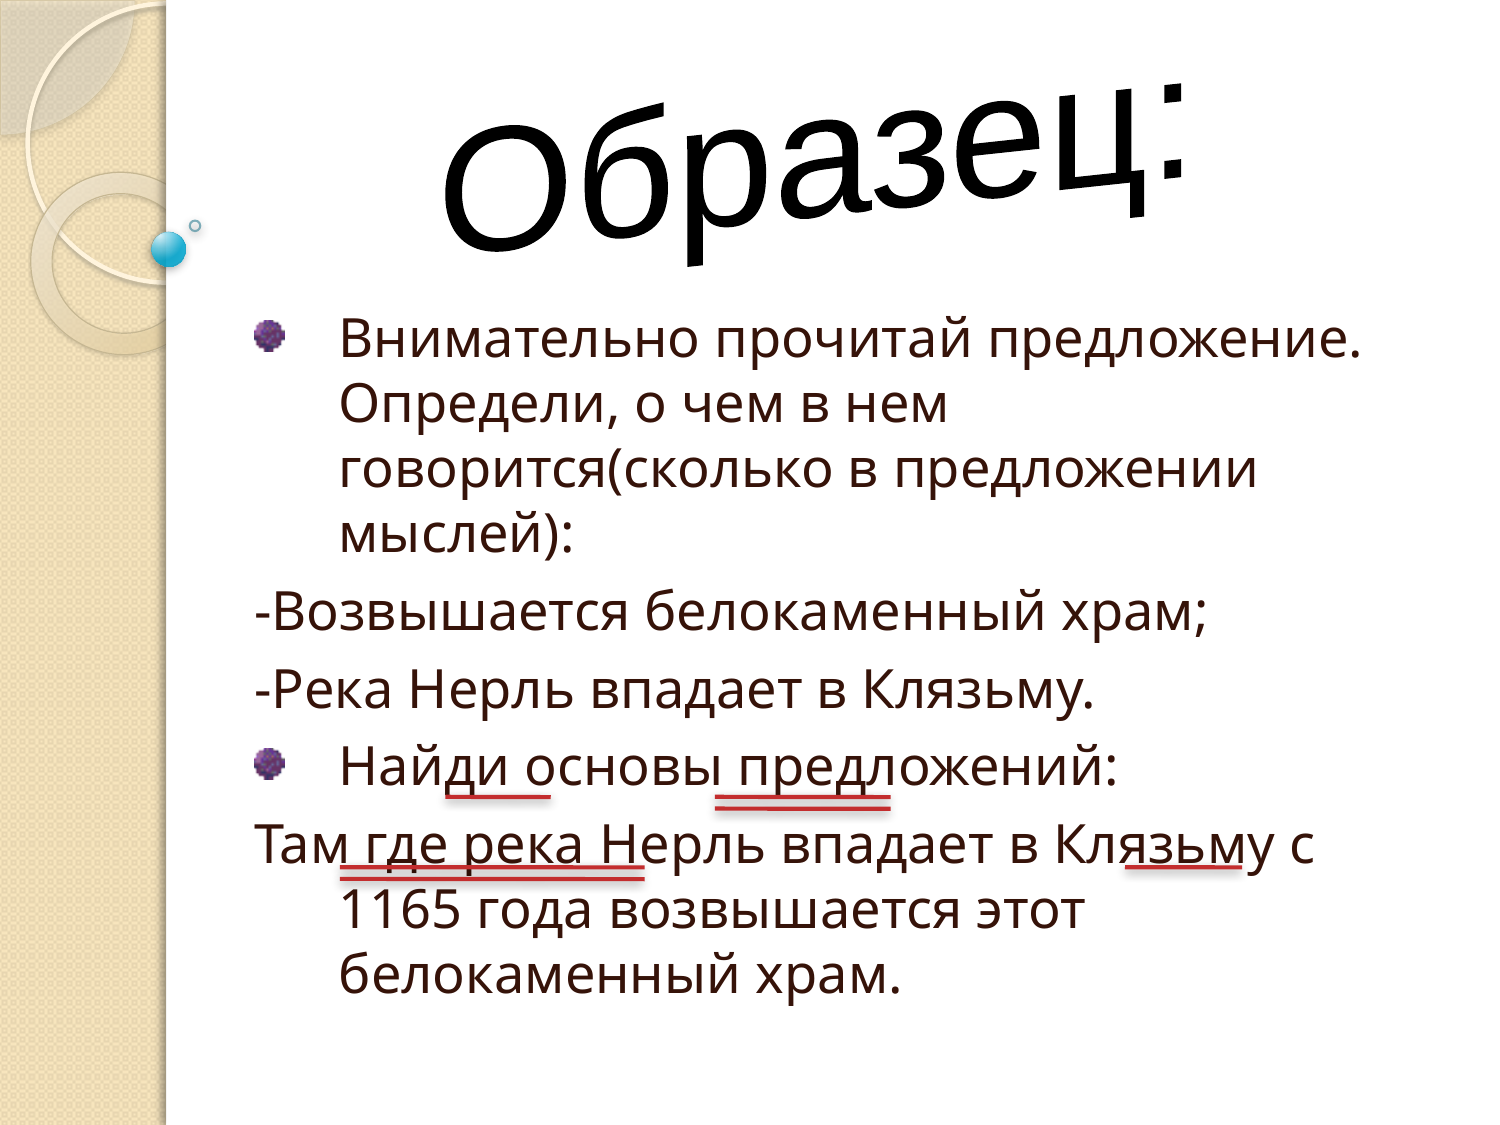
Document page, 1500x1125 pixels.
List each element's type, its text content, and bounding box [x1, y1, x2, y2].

picture [254, 320, 285, 352]
subtitle Внимательно прочитай предложение. Определи, о чем в нем говорится(сколько в предложении мыслей): -Возвышается белокаменный храм; -Река Нерль впадает в Клязьму. Найди основы предложений: Там где река Нерль впадает в Клязьму с 1165 года возвышается этот белокаменный храм. [234, 303, 1450, 1067]
picture [254, 748, 285, 780]
